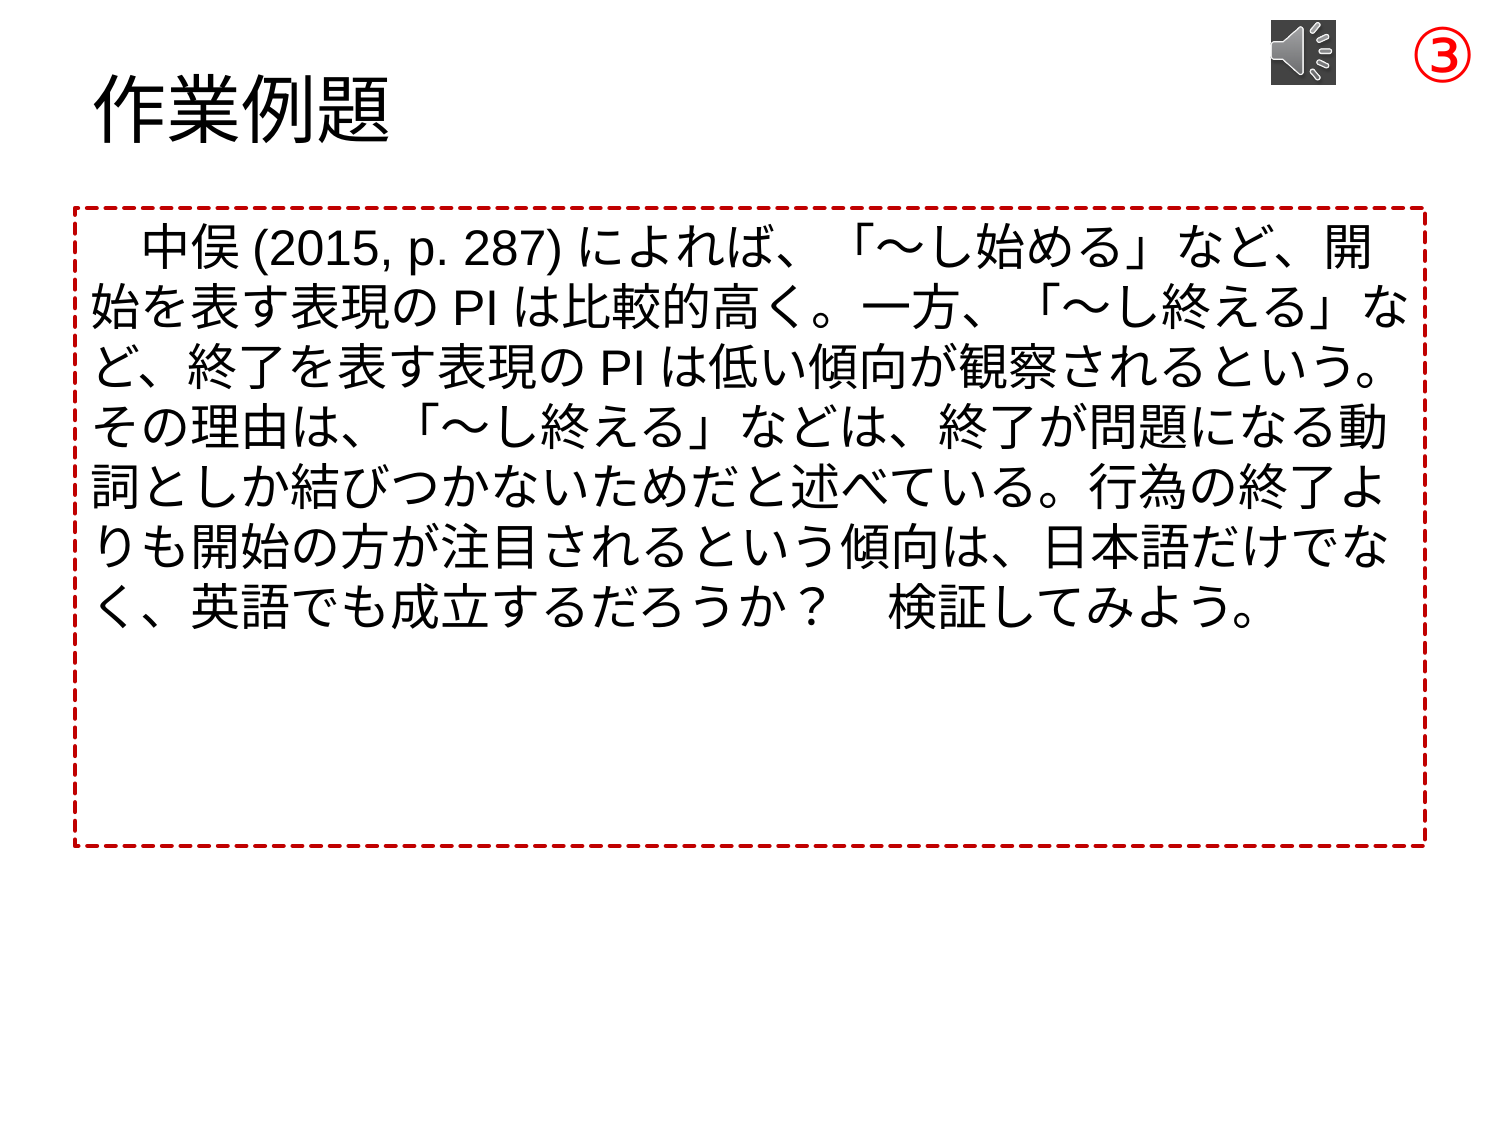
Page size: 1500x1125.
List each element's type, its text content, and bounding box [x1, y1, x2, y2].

picture [1269, 19, 1337, 87]
text_box ③ [1394, 0, 1492, 105]
title 作業例題 [76, 42, 1010, 173]
list 中俣(2015, p. 287)によれば、「～し始める」など、開始を表す表現のPIは比較的高く。一方、「～し終える」など、終了を表す表現のPIは低い傾向が観察されるという。その理由は、「～し終える」などは、終了が問題になる動詞としか結びつかないためだと述べている。行為の終了よりも開始の方が注目されるという傾向は、日本語だけでなく、英語でも成立するだろうか？ 検証してみよう。 [75, 208, 1425, 846]
